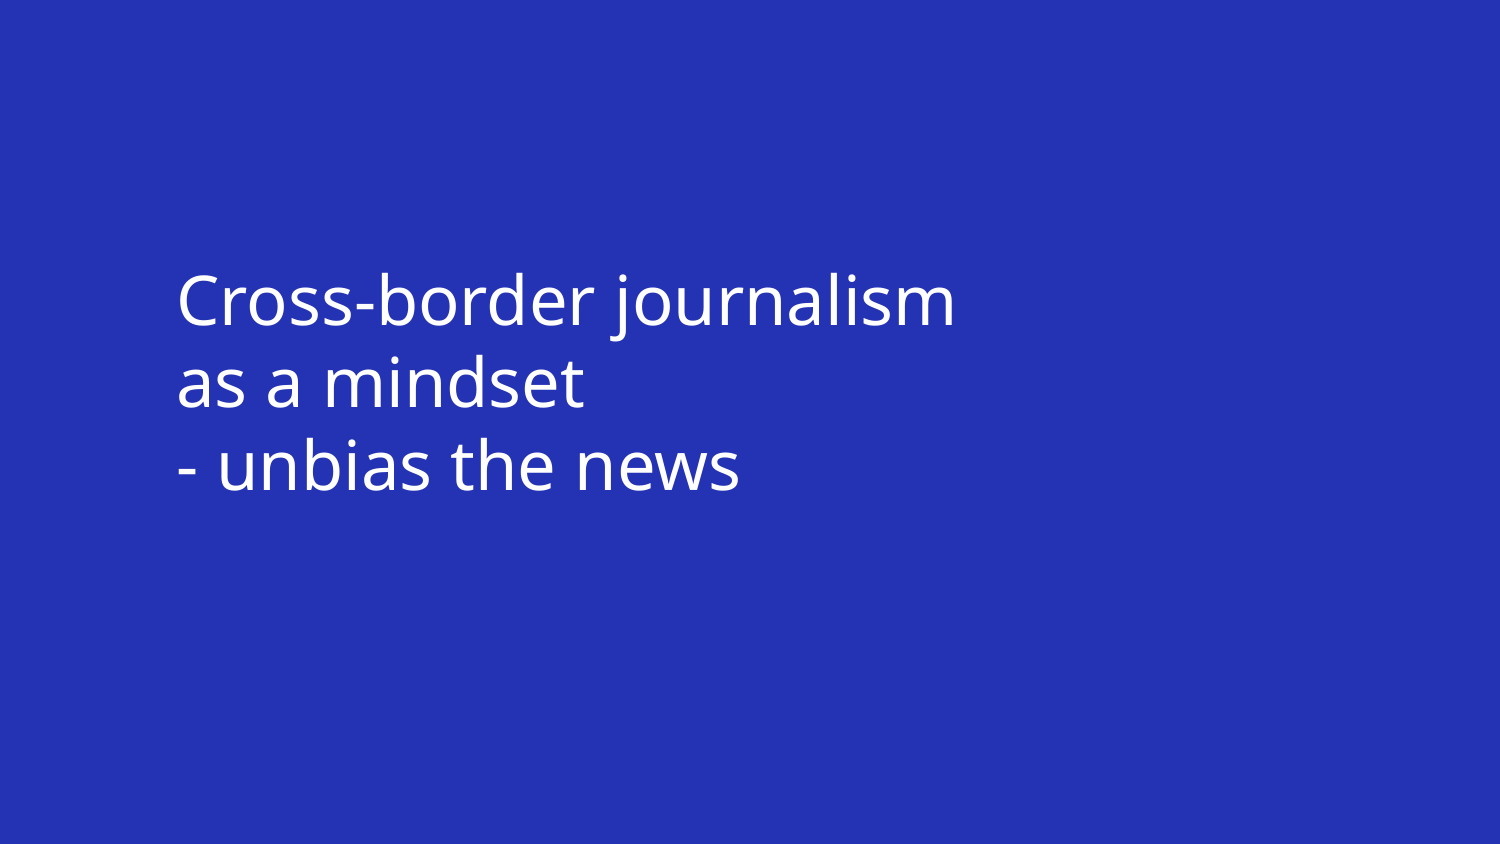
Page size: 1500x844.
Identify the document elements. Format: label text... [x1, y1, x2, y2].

text_box Cross-border journalism as a mindset - unbias the news [161, 241, 1220, 626]
